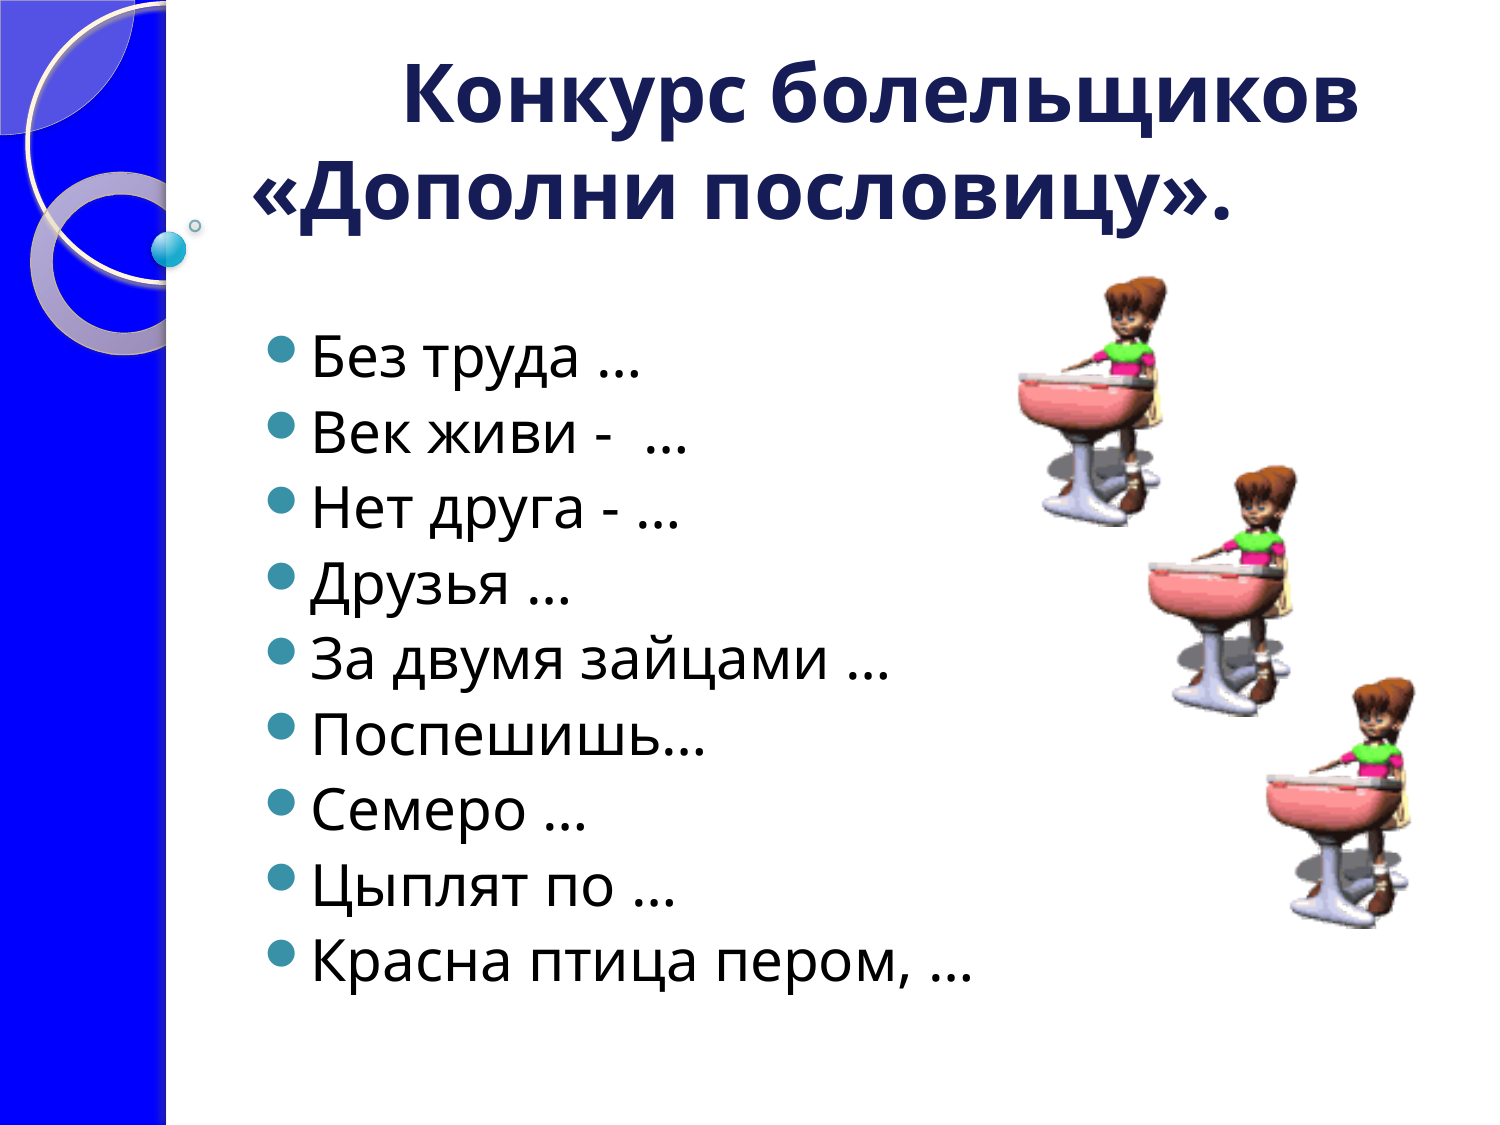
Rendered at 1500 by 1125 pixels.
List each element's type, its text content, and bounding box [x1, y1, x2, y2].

picture [1009, 266, 1431, 929]
title Конкурс болельщиков «Дополни пословицу». [235, 44, 1466, 233]
list Без труда … Век живи - … Нет друга - … Друзья … За двумя зайцами … Поспешишь… Семеро … Цыплят по … Красна птица пером, … [235, 237, 1466, 1026]
